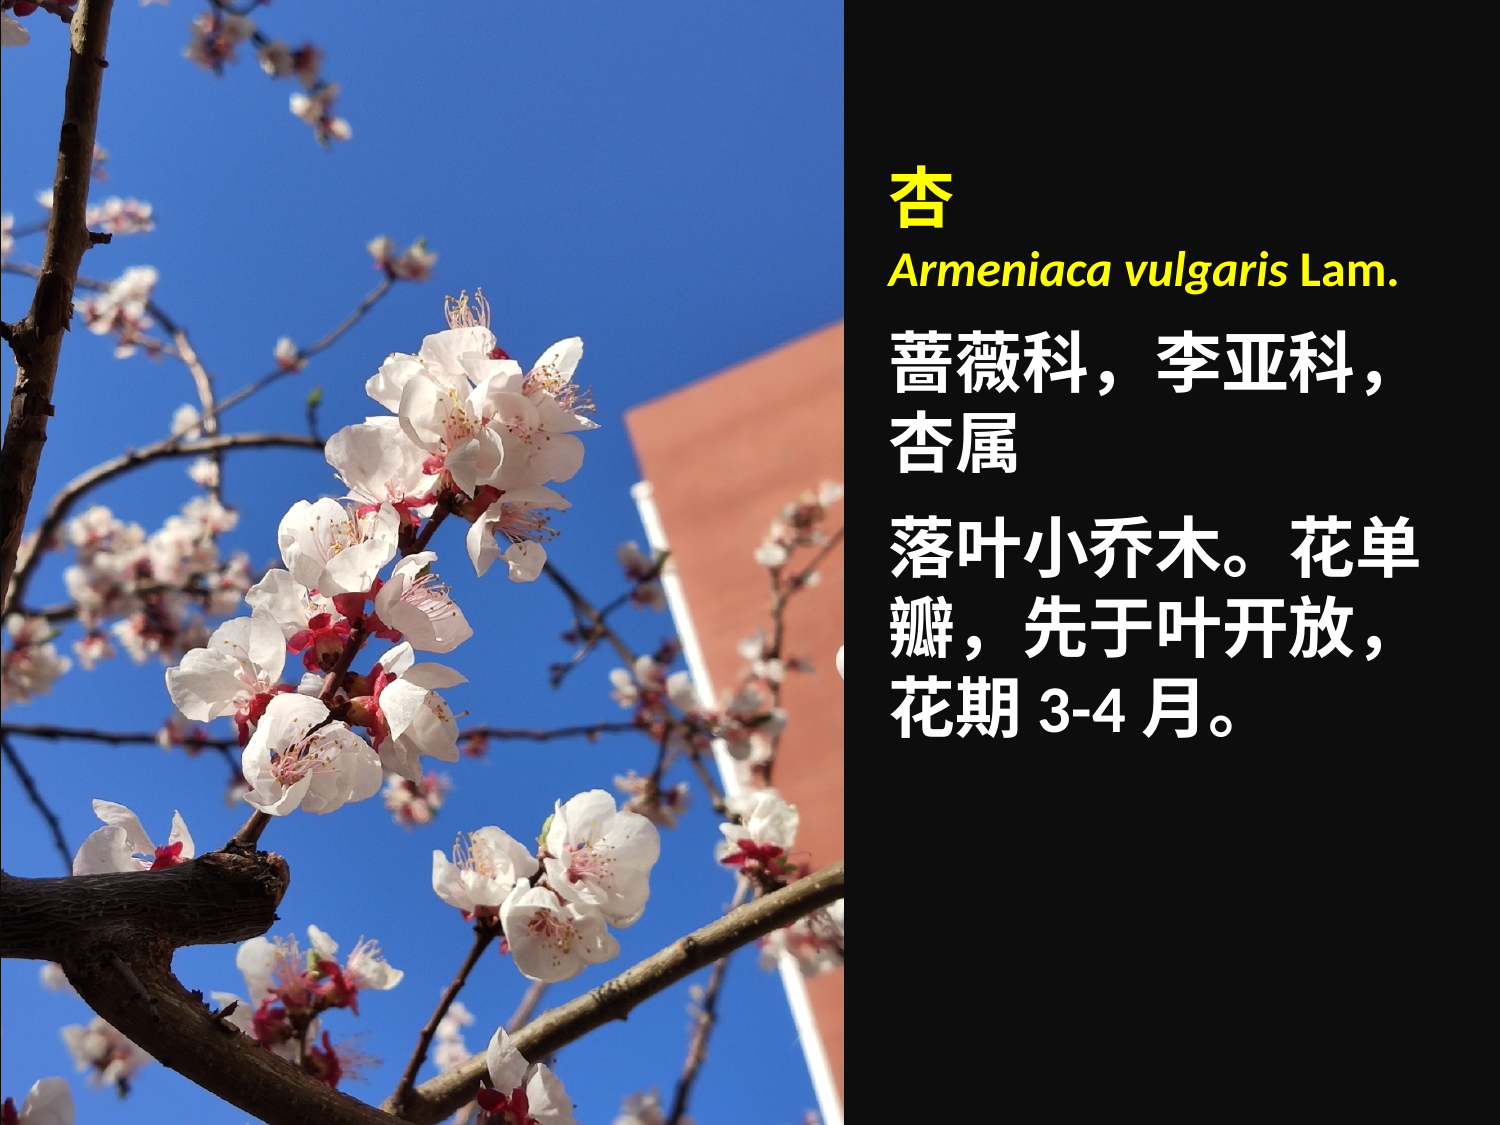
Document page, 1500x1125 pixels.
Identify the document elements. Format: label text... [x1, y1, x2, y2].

text_box 杏 Armeniaca vulgaris Lam. 蔷薇科，李亚科，杏属 落叶小乔木。花单瓣，先于叶开放，花期3-4月。 [985, 148, 1441, 754]
picture [0, 0, 985, 1124]
